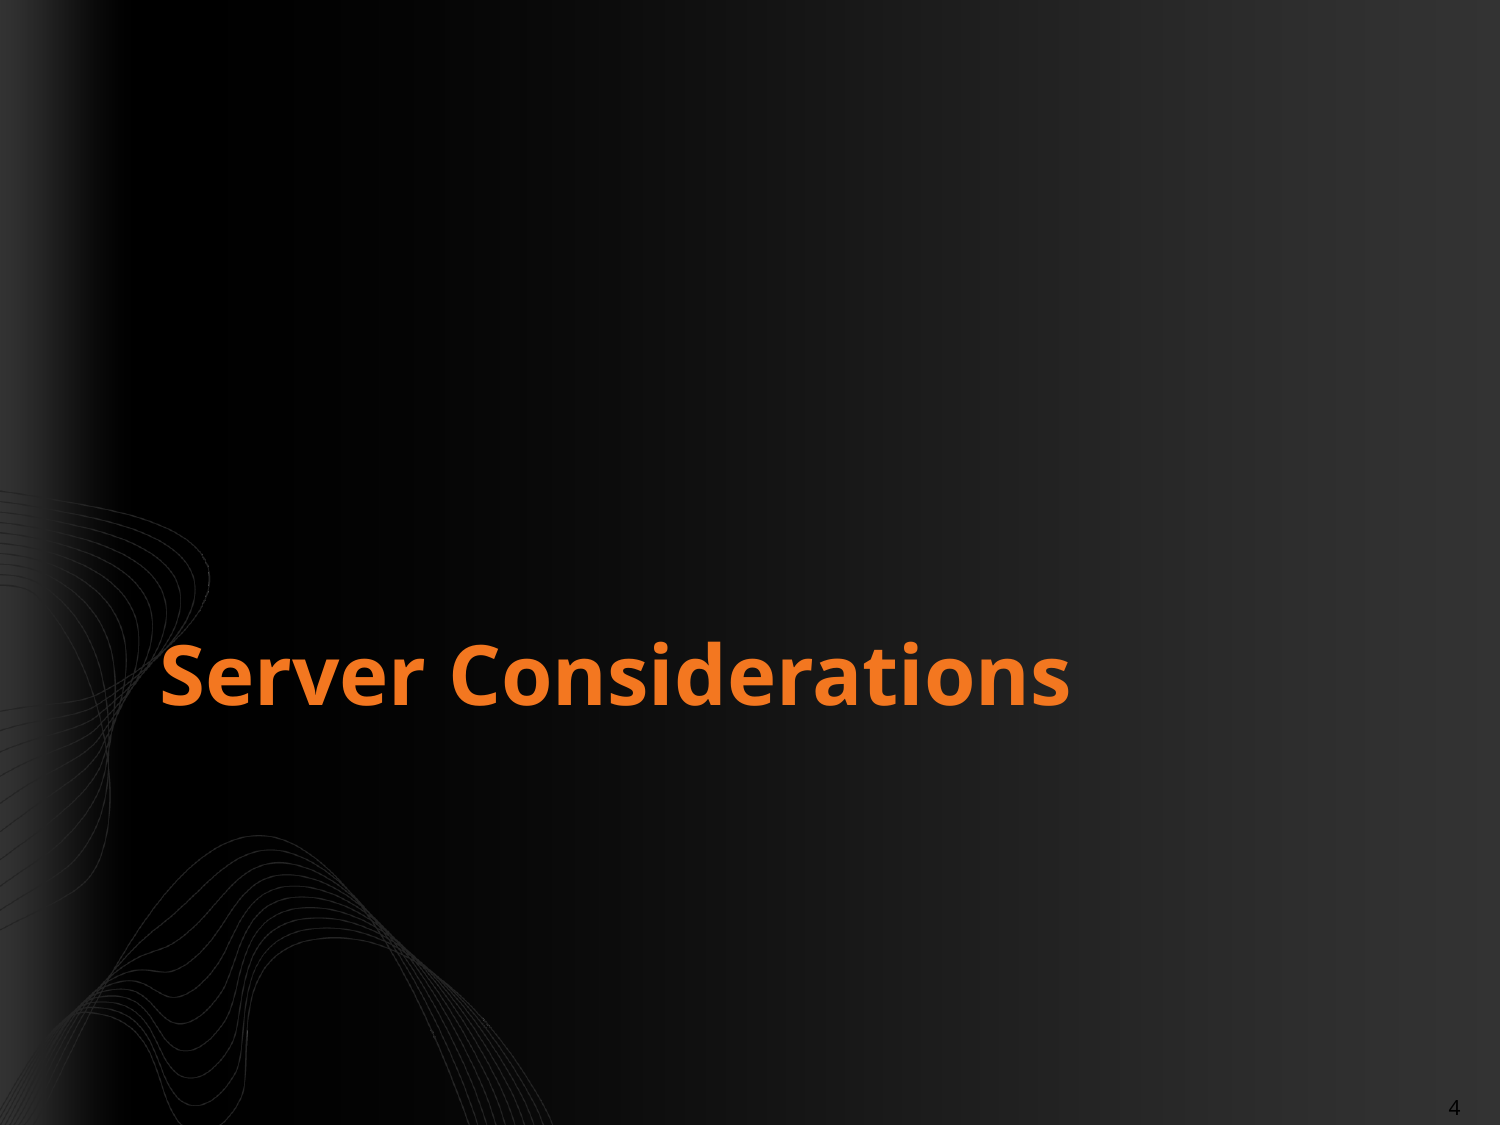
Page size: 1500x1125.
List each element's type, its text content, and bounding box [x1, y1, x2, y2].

text_box [119, 469, 1467, 591]
title Server Considerations [144, 614, 1442, 839]
picture [0, 0, 1500, 1125]
